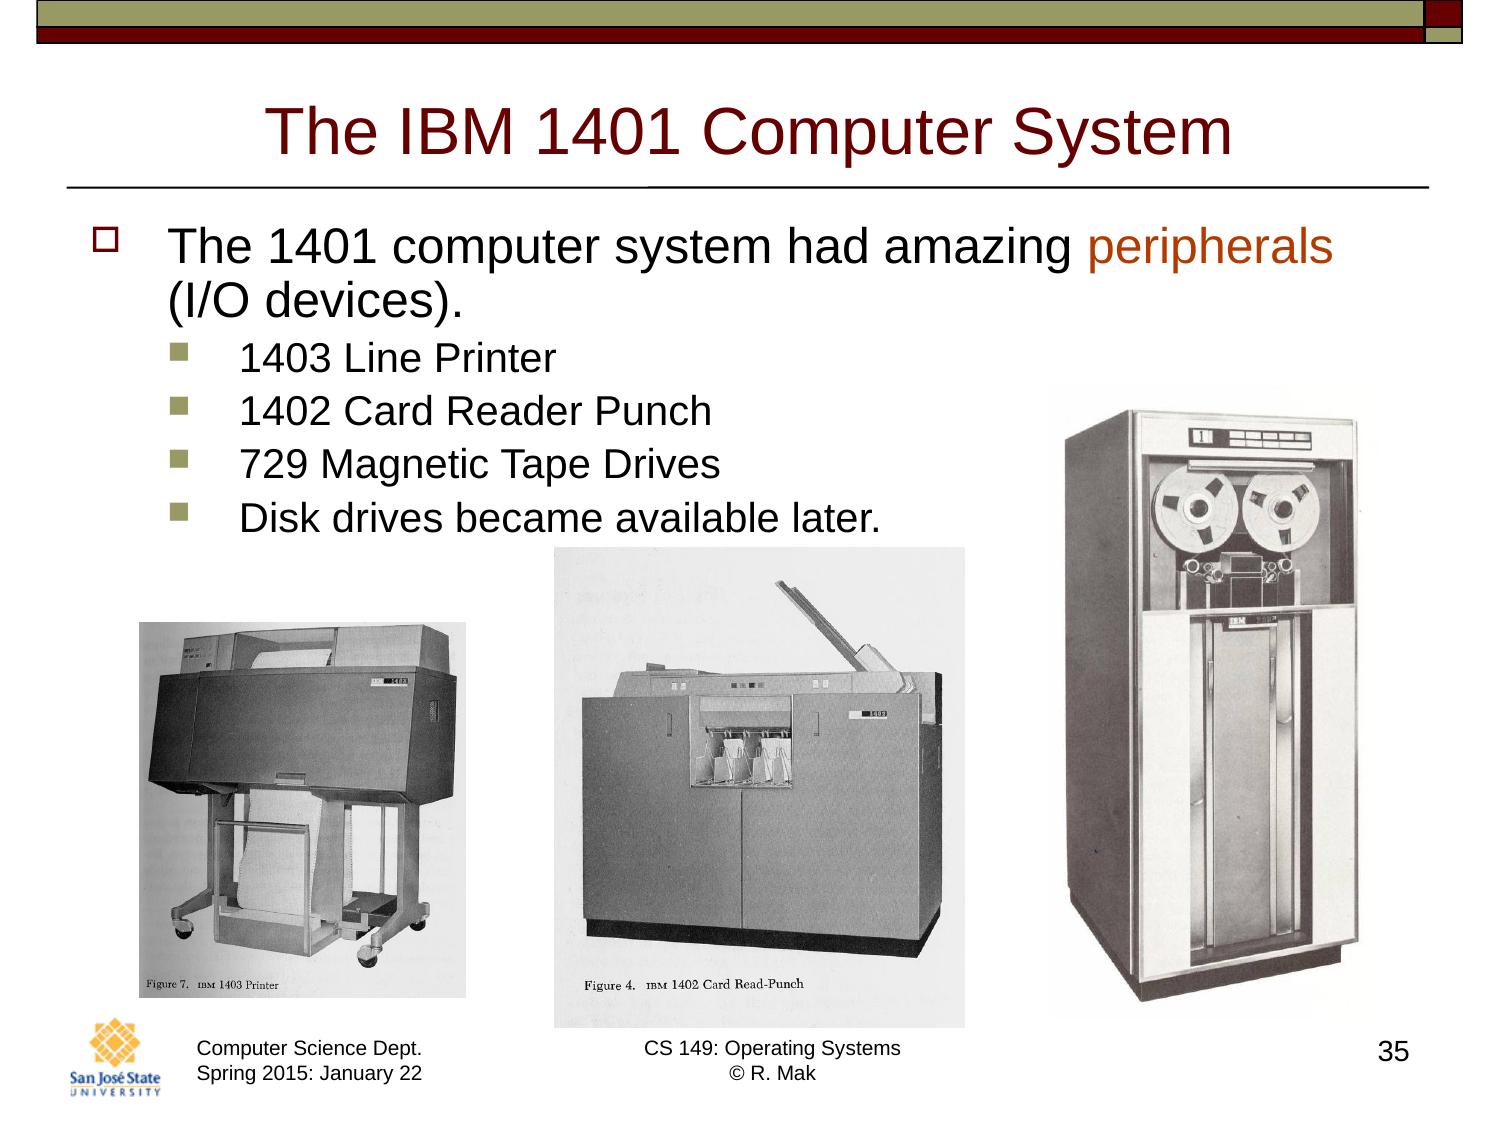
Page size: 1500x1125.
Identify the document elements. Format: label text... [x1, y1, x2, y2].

picture [554, 547, 965, 1028]
slide_number 35 [1112, 1025, 1425, 1100]
picture [139, 622, 466, 998]
picture [60, 1012, 166, 1112]
picture [1049, 382, 1380, 1021]
title The IBM 1401 Computer System [75, 67, 1425, 175]
list The 1401 computer system had amazing peripherals (I/O devices). 1403 Line Printer 1402 Card Reader Punch 729 Magnetic Tape Drives Disk drives became available later. [75, 212, 1425, 578]
